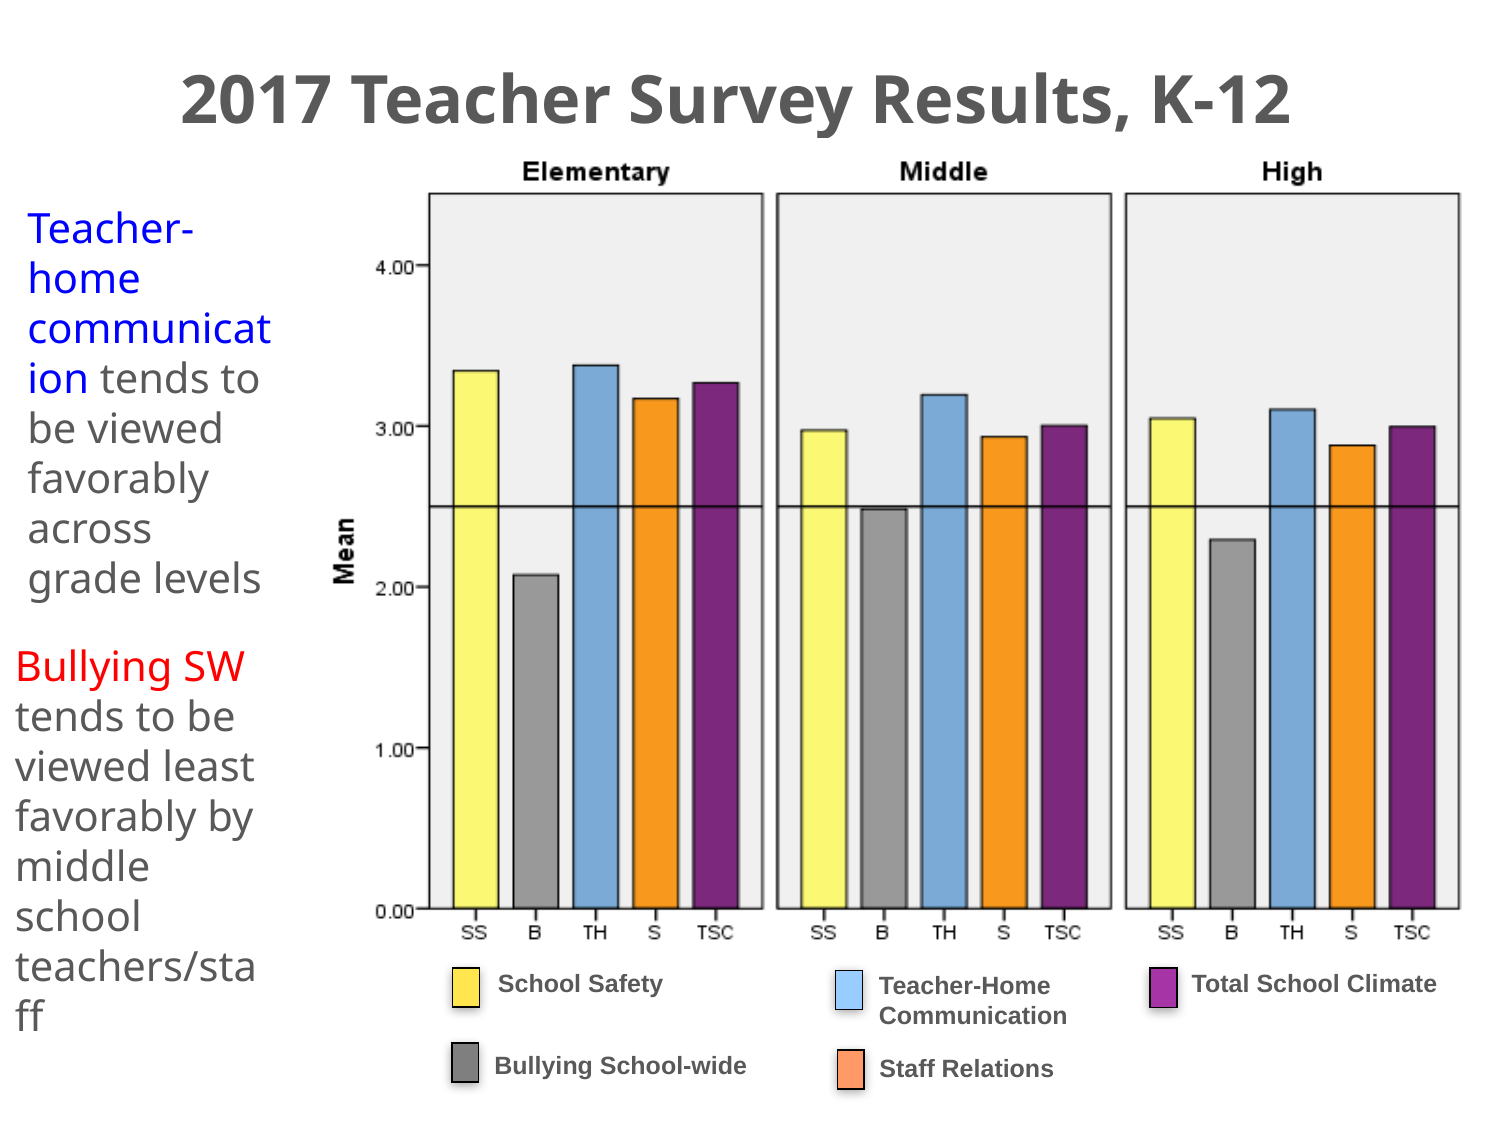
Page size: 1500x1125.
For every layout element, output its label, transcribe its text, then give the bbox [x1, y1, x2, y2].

text_box 2017 Teacher Survey Results, K-12 [37, 49, 1436, 145]
picture [299, 138, 1476, 957]
text_box Bullying SW tends to be viewed least favorably by middle school teachers/staff [0, 632, 288, 1048]
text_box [451, 959, 1500, 1088]
text_box Teacher-home communication tends to be viewed favorably across grade levels [12, 194, 288, 610]
